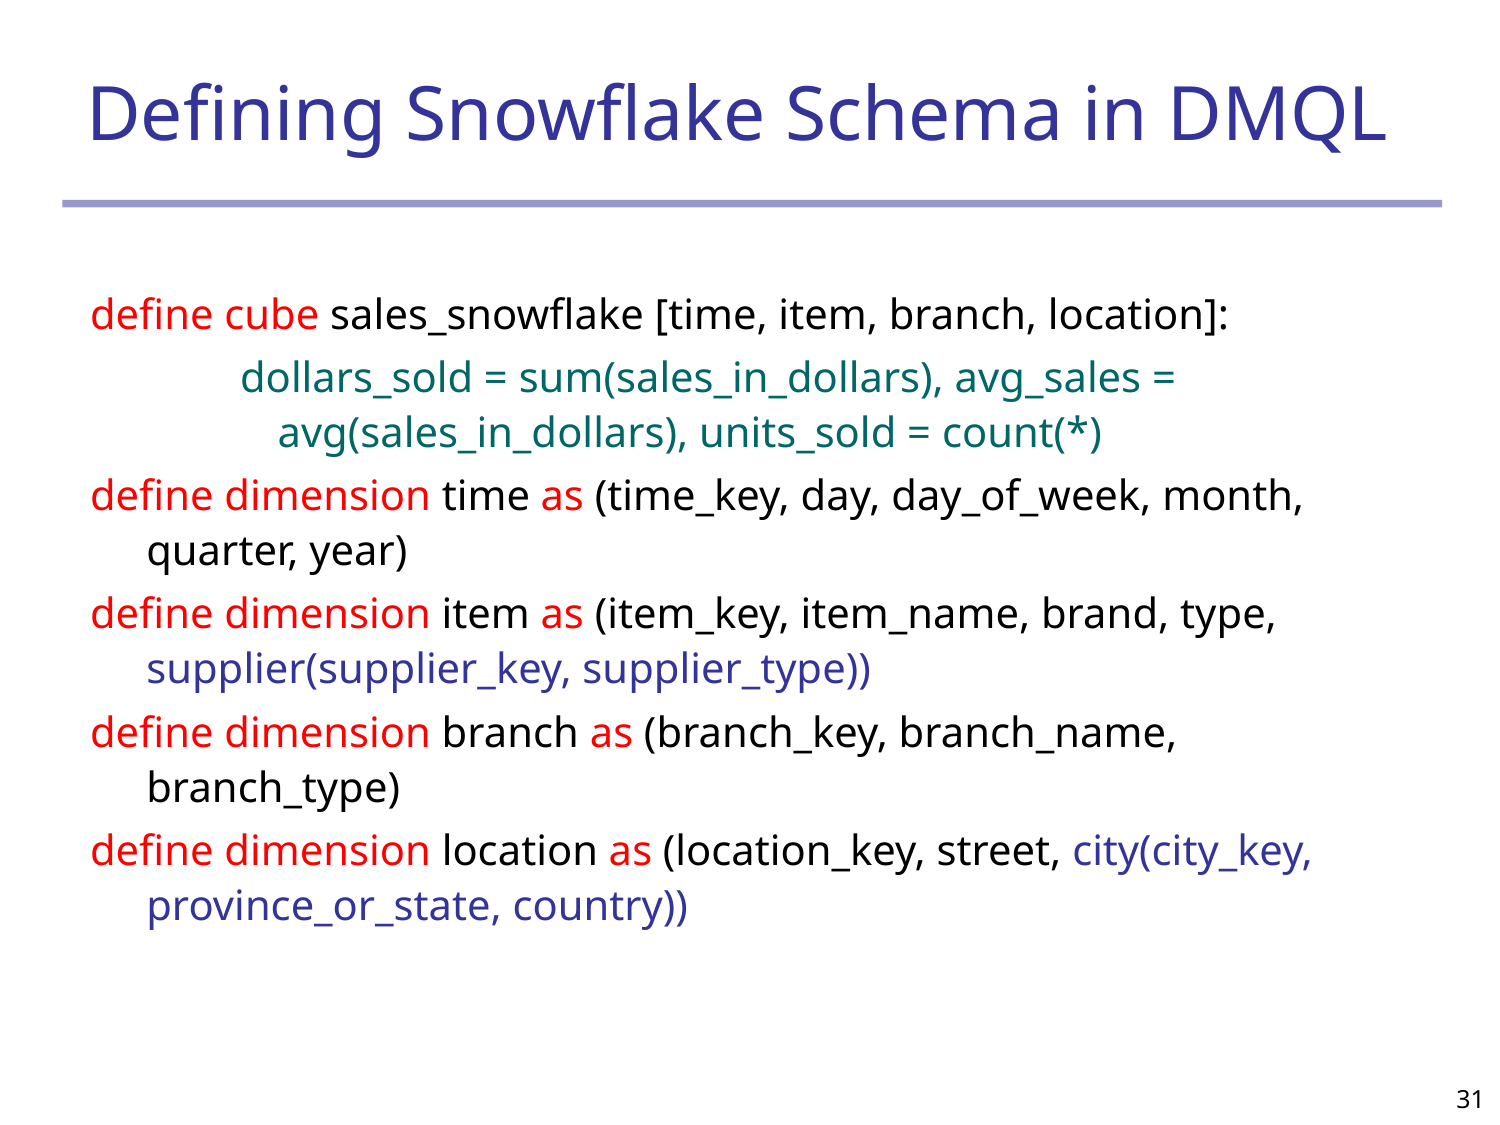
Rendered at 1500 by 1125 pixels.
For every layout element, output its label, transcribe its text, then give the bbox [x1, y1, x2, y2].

list define cube sales_snowflake [time, item, branch, location]: dollars_sold = sum(sales_in_dollars), avg_sales = avg(sales_in_dollars), units_sold = count(*) define dimension time as (time_key, day, day_of_week, month, quarter, year) define dimension item as (item_key, item_name, brand, type, supplier(supplier_key, supplier_type)) define dimension branch as (branch_key, branch_name, branch_type) define dimension location as (location_key, street, city(city_key, province_or_state, country)) [74, 274, 1438, 1051]
title Defining Snowflake Schema in DMQL [62, 49, 1413, 163]
slide_number 31 [1187, 1049, 1500, 1125]
